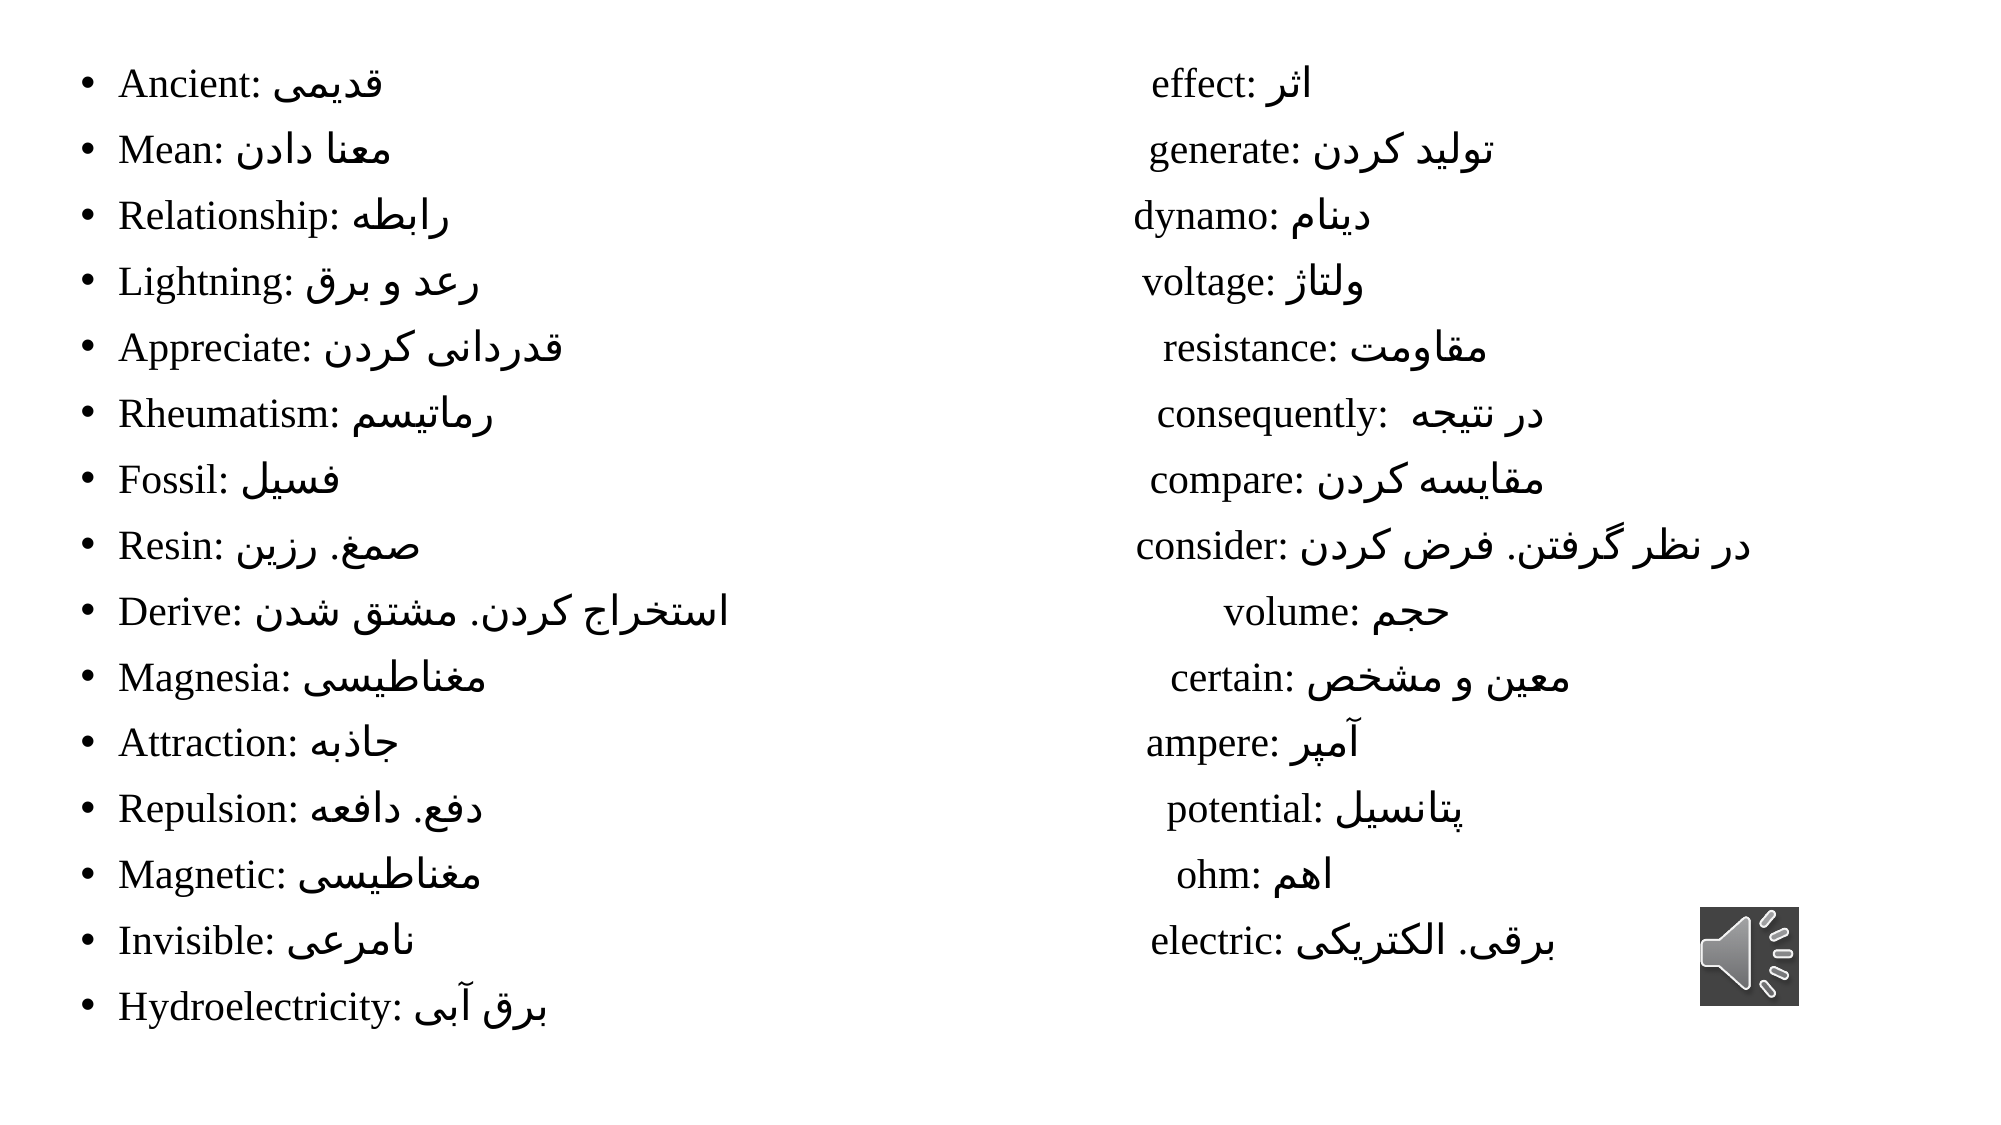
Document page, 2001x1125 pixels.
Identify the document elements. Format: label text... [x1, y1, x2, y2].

picture [1699, 906, 1800, 1007]
list Ancient: قدیمی effect: اثر Mean: معنا دادن generate: تولید کردن Relationship: رابطه dynamo: دینام Lightning: رعد و برق voltage: ولتاژ Appreciate: قدردانی کردن resistance: مقاومت Rheumatism: رماتیسم consequently: در نتیجه Fossil: فسیل compare: مقایسه کردن Resin: صمغ. رزین consider: در نظر گرفتن. فرض کردن Derive: استخراج کردن. مشتق شدن volume: حجم Magnesia: مغناطیسی certain: معین و مشخص Attraction: جاذبه ampere: آمپر Repulsion: دفع. دافعه potential: پتانسیل Magnetic: مغناطیسی ohm: اهم Invisible: نامرعی electric: برقی. الکتریکی Hydroelectricity: برق آبی [65, 54, 1917, 1059]
